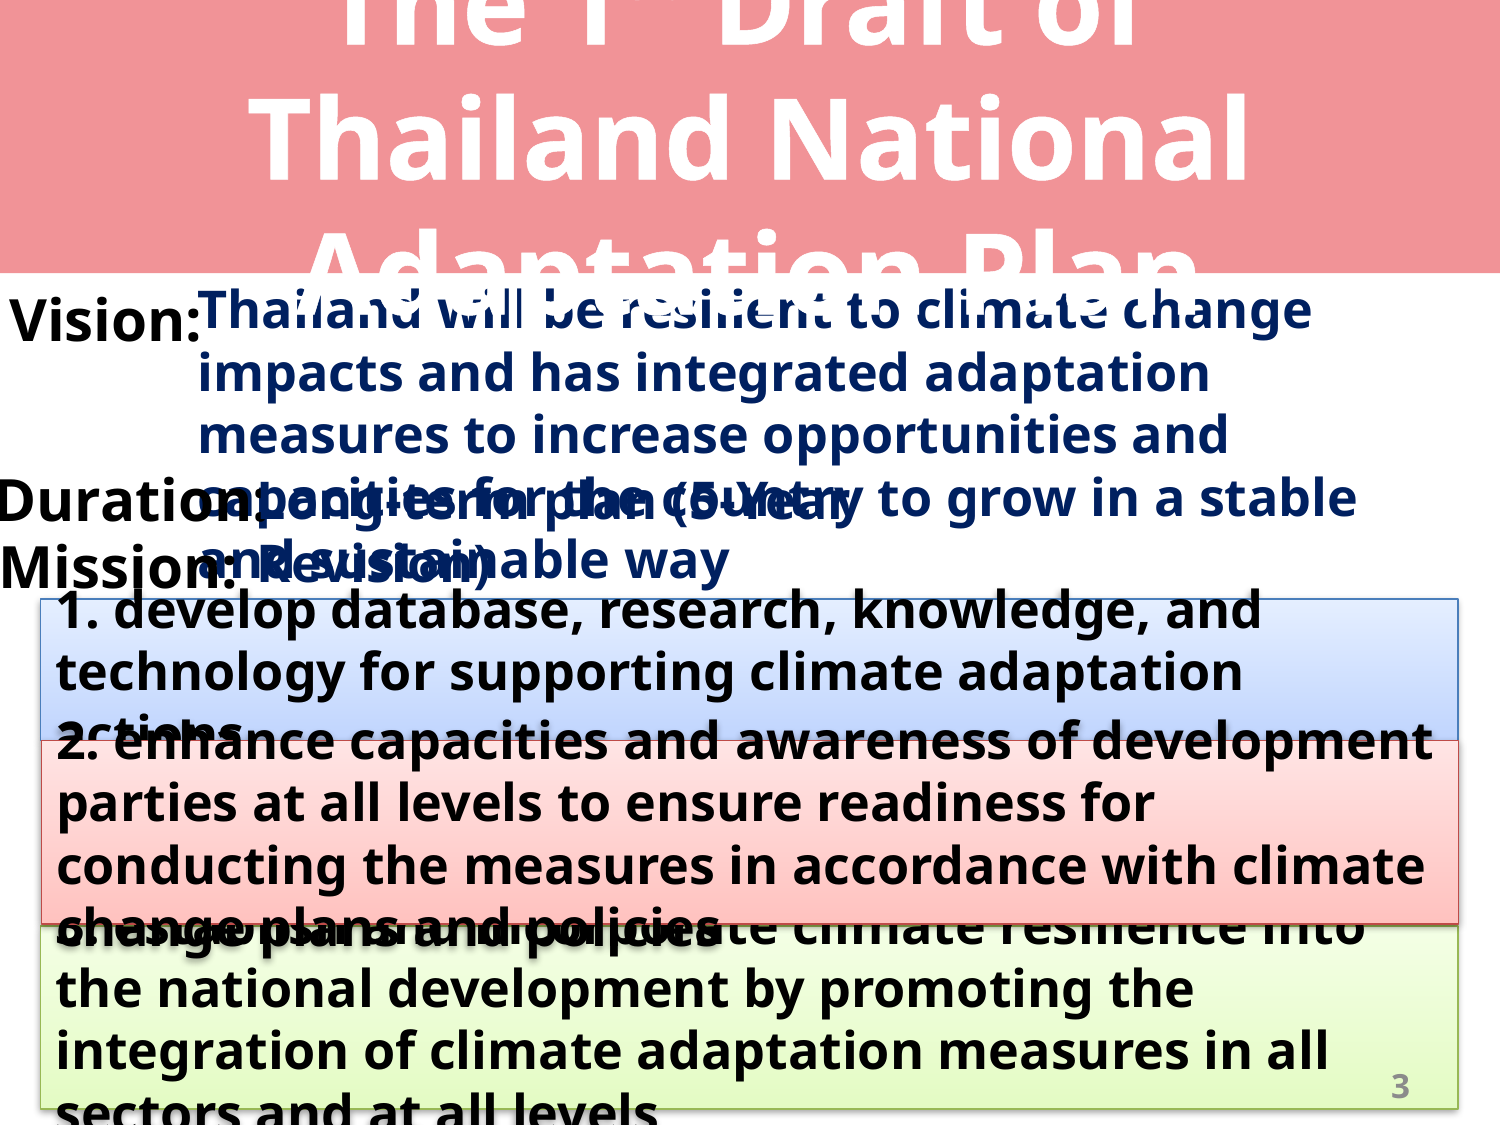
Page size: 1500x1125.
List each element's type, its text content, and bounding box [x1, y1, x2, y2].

slide_number 3 [1074, 1057, 1425, 1118]
text_box Mission: [0, 541, 253, 608]
title The 1st Draft of Thailand National Adaptation Plan [0, 0, 1500, 274]
text_box Vision: [0, 275, 217, 361]
text_box Duration: [0, 455, 284, 541]
text_box 1. develop database, research, knowledge, and technology for supporting climate adaptation actions [40, 598, 1459, 739]
text_box Long-term plan (5-Year Revision) [242, 460, 869, 600]
text_box 2. enhance capacities and awareness of development parties at all levels to ensure readiness for conducting the measures in accordance with climate change plans and policies [41, 740, 1459, 925]
text_box 3. establish and incorporate climate resilience into the national development by promoting the integration of climate adaptation measures in all sectors and at all levels [40, 931, 1459, 1110]
text_box Thailand will be resilient to climate change impacts and has integrated adaptation measures to increase opportunities and capacities for the country to grow in a stable and sustainable way [182, 274, 1447, 597]
